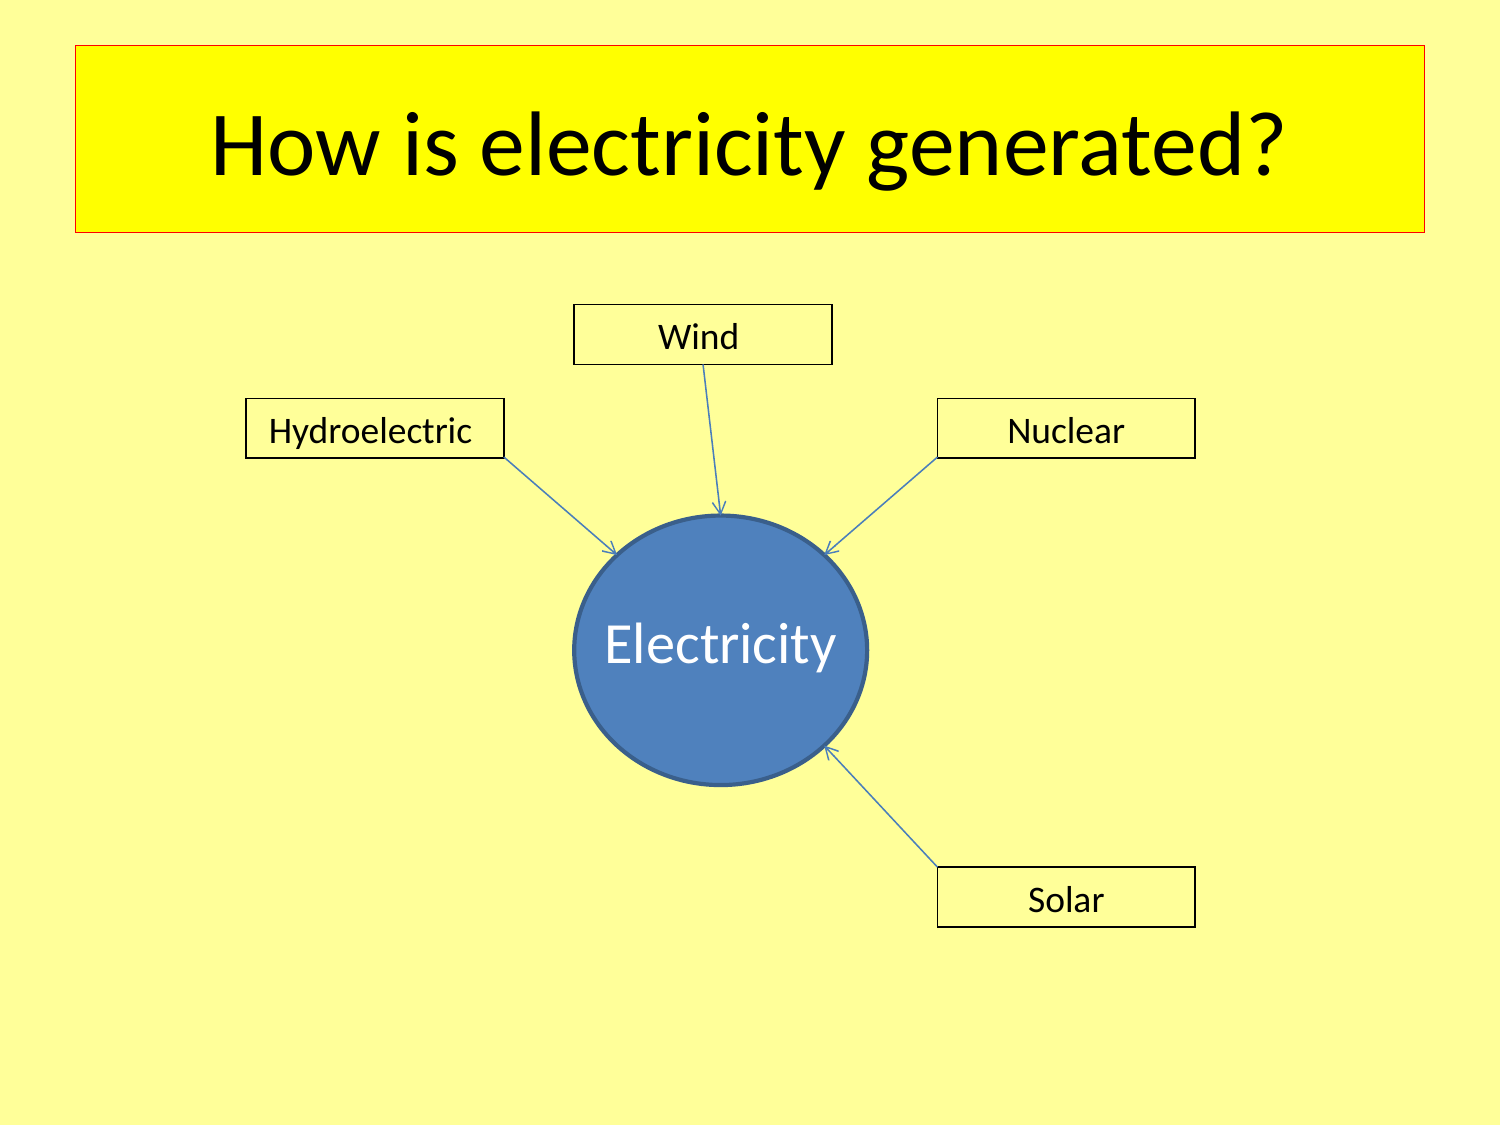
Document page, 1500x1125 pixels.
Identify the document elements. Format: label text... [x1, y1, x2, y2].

text_box Electricity [585, 597, 856, 683]
text_box Hydroelectric [246, 398, 504, 459]
text_box [572, 513, 870, 788]
title How is electricity generated? [75, 45, 1425, 233]
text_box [823, 456, 938, 556]
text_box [503, 456, 618, 556]
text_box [819, 749, 942, 864]
text_box Solar [937, 867, 1196, 927]
text_box Nuclear [937, 398, 1196, 459]
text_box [636, 431, 788, 450]
text_box Wind [574, 304, 832, 365]
